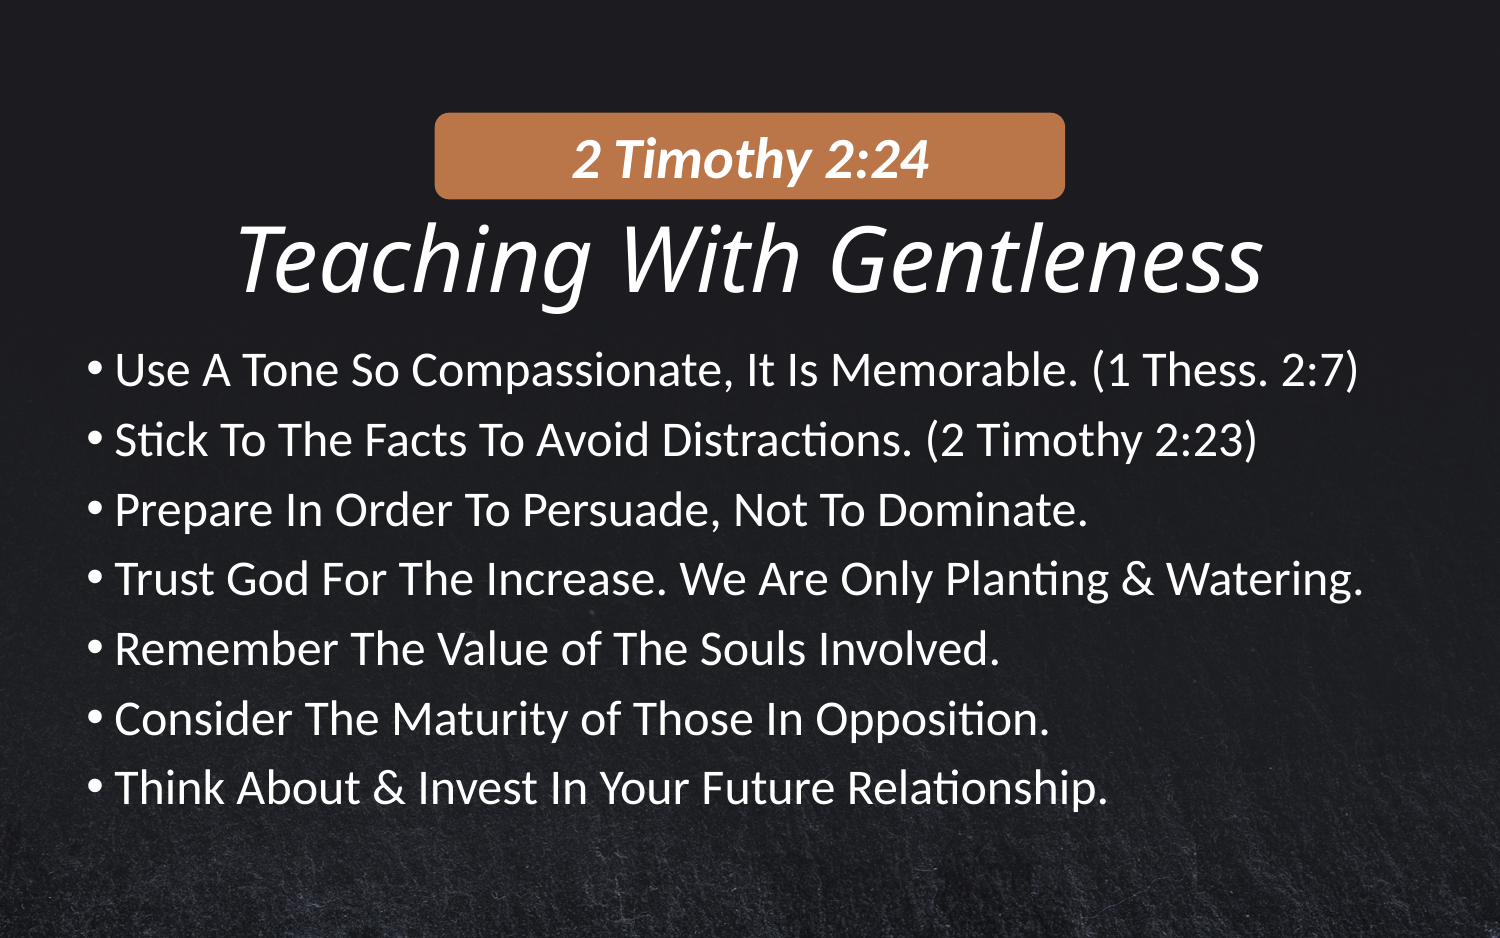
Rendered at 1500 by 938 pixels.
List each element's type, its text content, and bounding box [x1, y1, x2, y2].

list Use A Tone So Compassionate, It Is Memorable. (1 Thess. 2:7) Stick To The Facts To Avoid Distractions. (2 Timothy 2:23) Prepare In Order To Persuade, Not To Dominate. Trust God For The Increase. We Are Only Planting & Watering. Remember The Value of The Souls Involved. Consider The Maturity of Those In Opposition. Think About & Invest In Your Future Relationship. [71, 336, 1472, 857]
title Teaching With Gentleness [103, 168, 1397, 336]
picture [0, 0, 1500, 938]
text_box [434, 112, 1066, 200]
